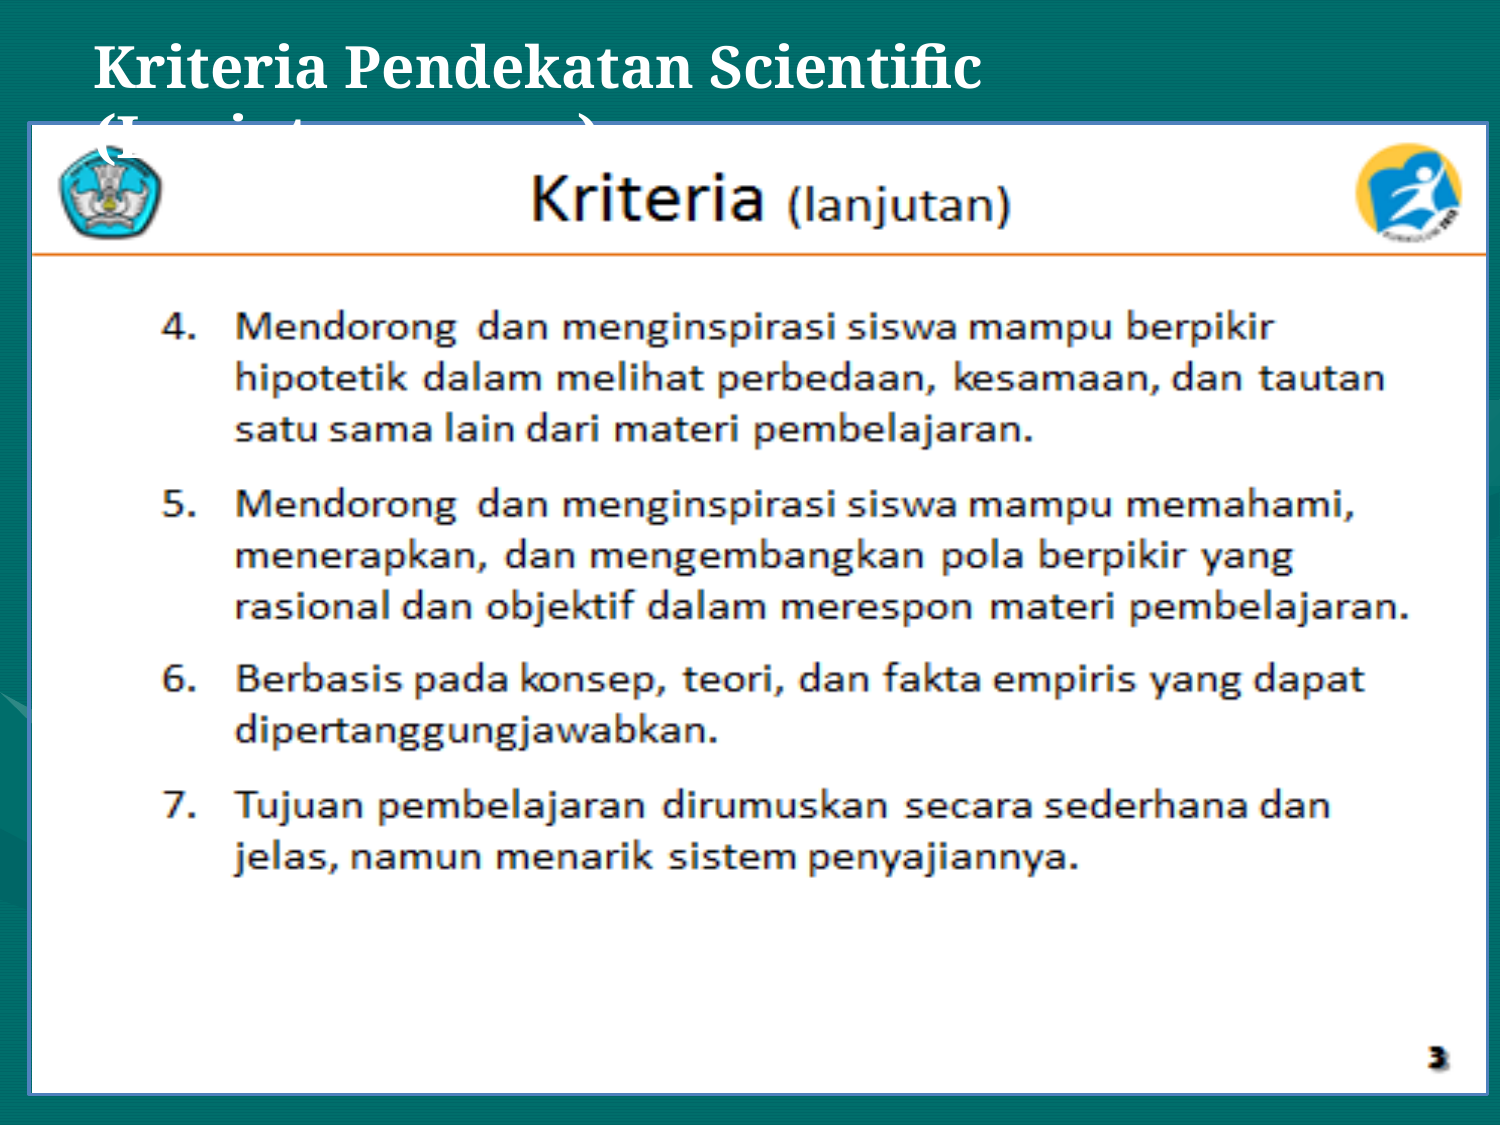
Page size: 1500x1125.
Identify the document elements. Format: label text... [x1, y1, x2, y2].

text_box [20, 116, 1500, 1125]
text_box Kriteria Pendekatan Scientific (Lanjutan………..) [78, 22, 1465, 115]
